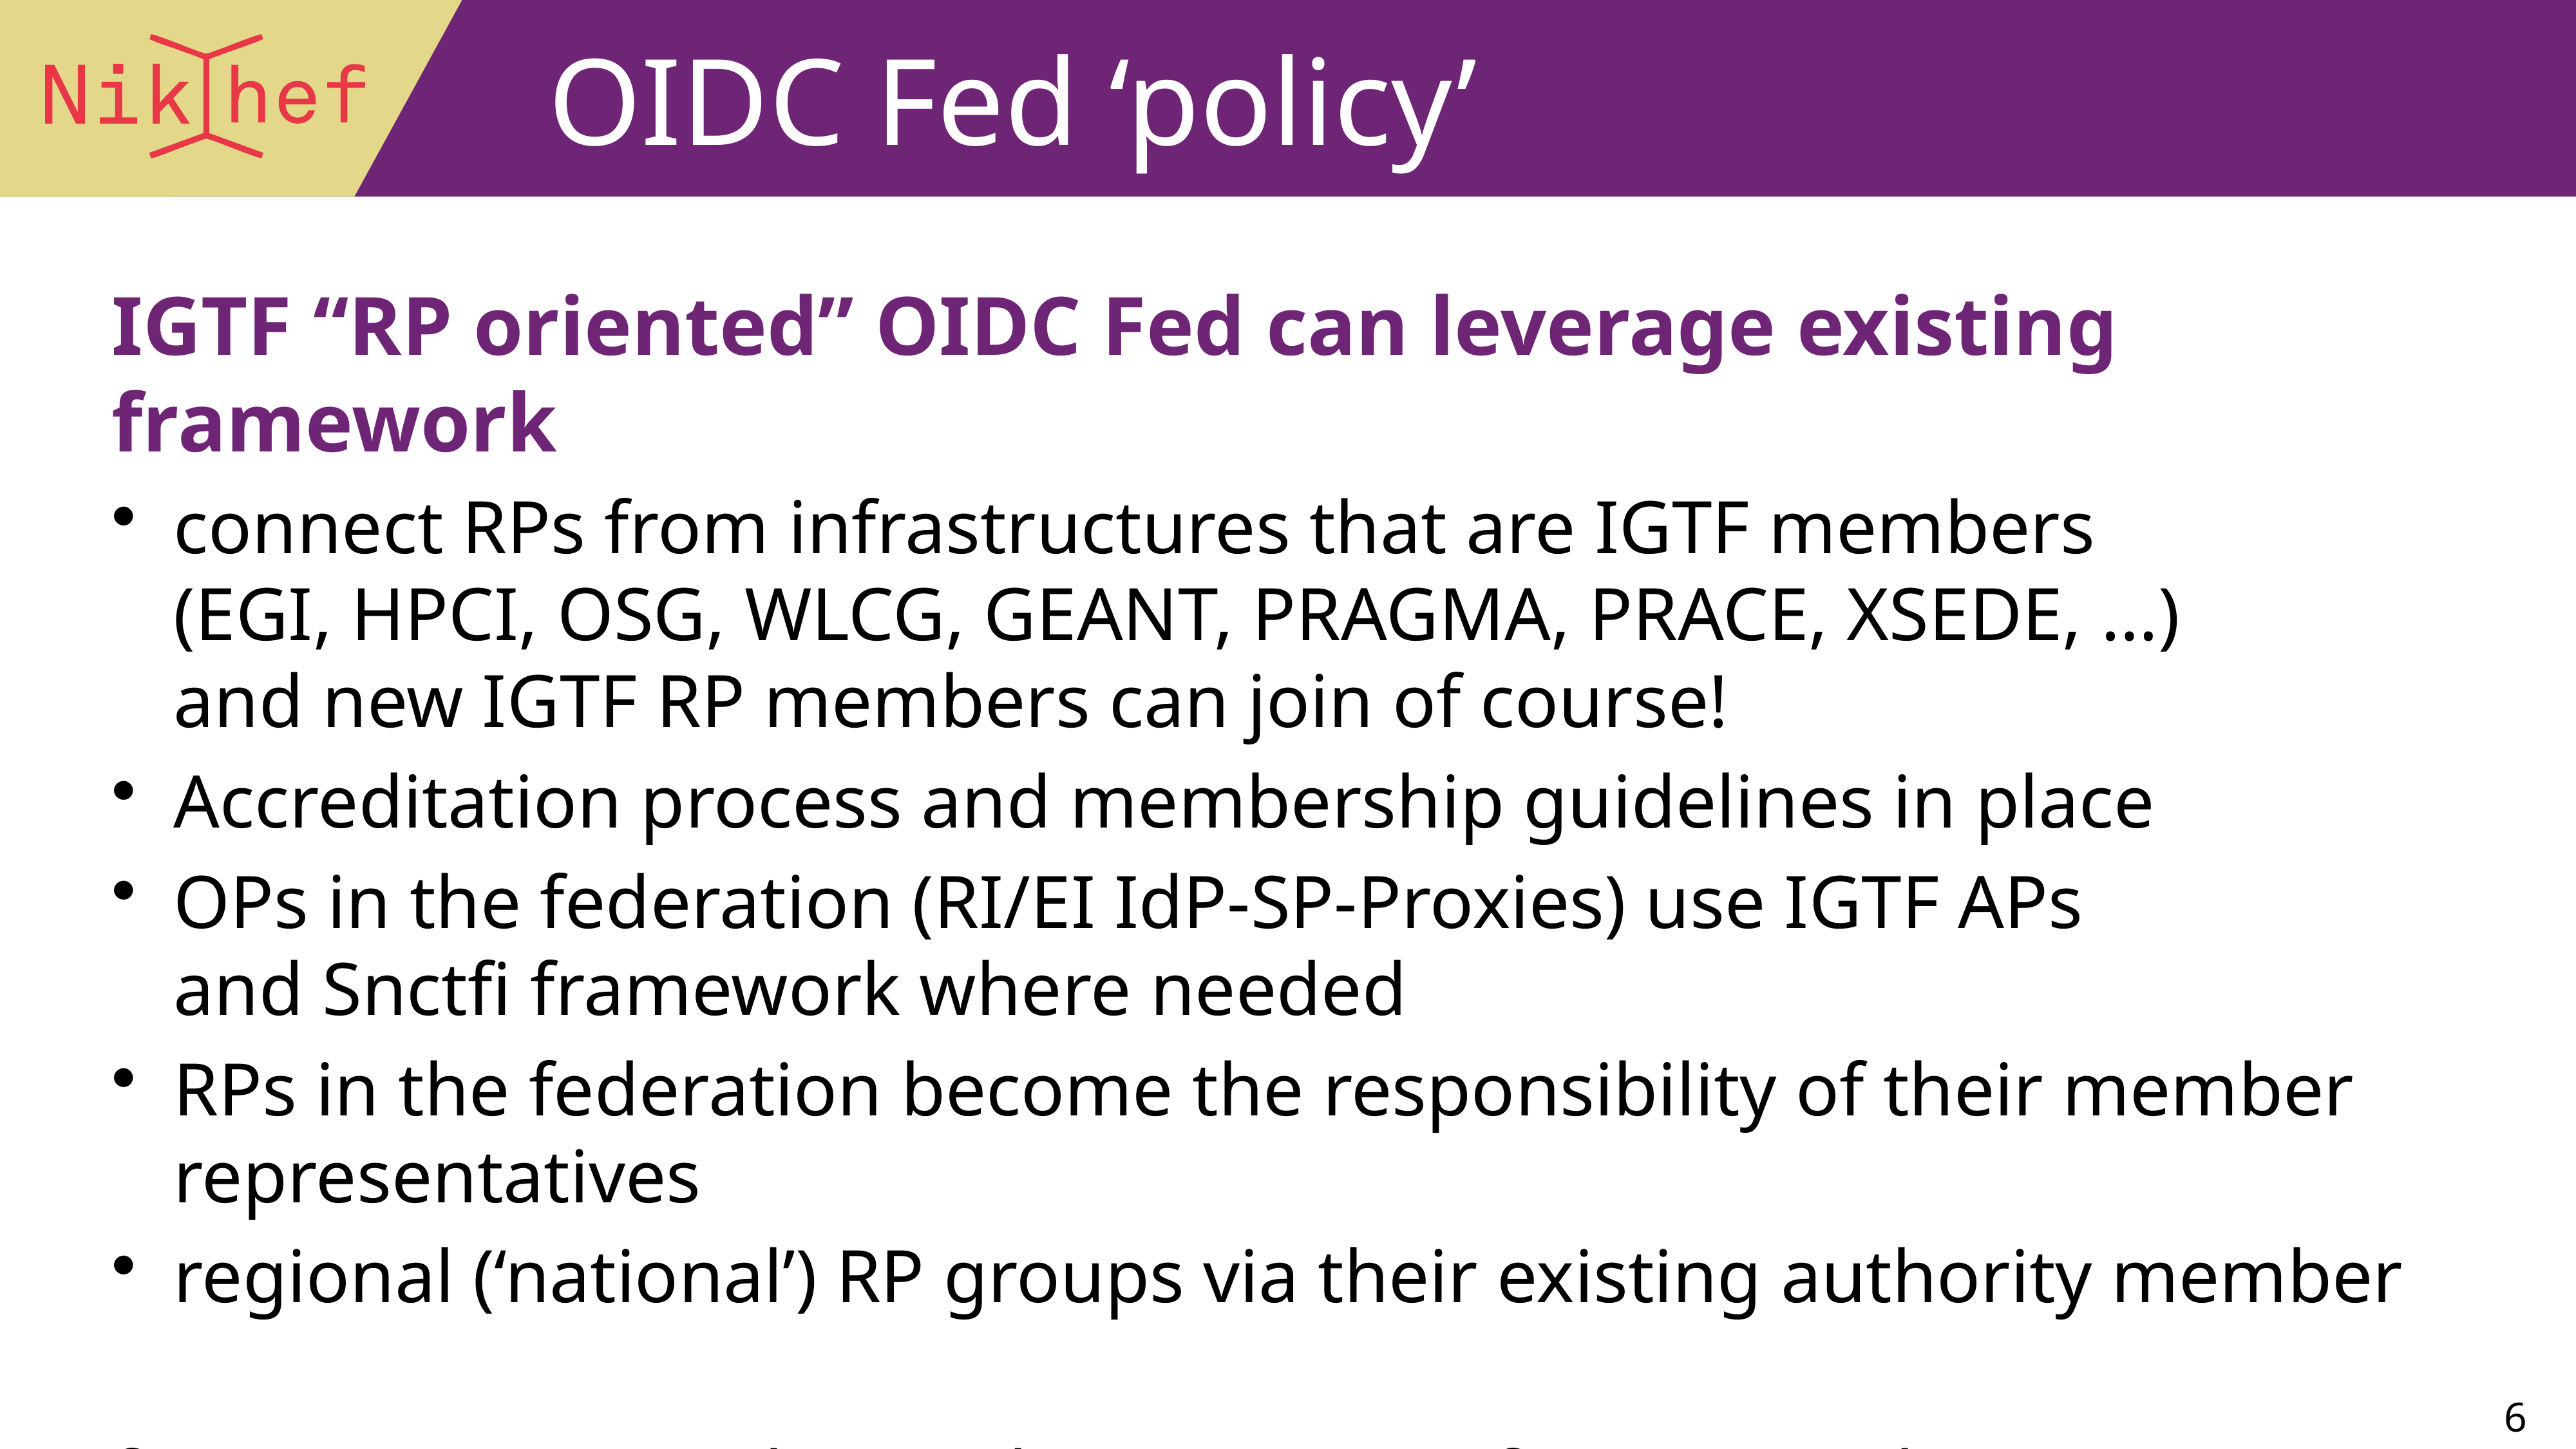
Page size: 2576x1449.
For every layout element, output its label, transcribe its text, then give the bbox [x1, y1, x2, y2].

slide_number 6 [2479, 1383, 2552, 1449]
list IGTF “RP oriented” OIDC Fed can leverage existing framework connect RPs from infrastructures that are IGTF members (EGI, HPCI, OSG, WLCG, GEANT, PRAGMA, PRACE, XSEDE, …) and new IGTF RP members can join of course! Accreditation process and membership guidelines in place OPs in the federation (RI/EI IdP-SP-Proxies) use IGTF APs and Snctfi framework where needed RPs in the federation become the responsibility of their member representatives regional (‘national’) RP groups via their existing authority member for RP trust (more than today) re-use Sirtfi, WISE, and trust groups [98, 269, 2480, 1385]
title OIDC Fed ‘policy’ [534, 15, 2552, 180]
